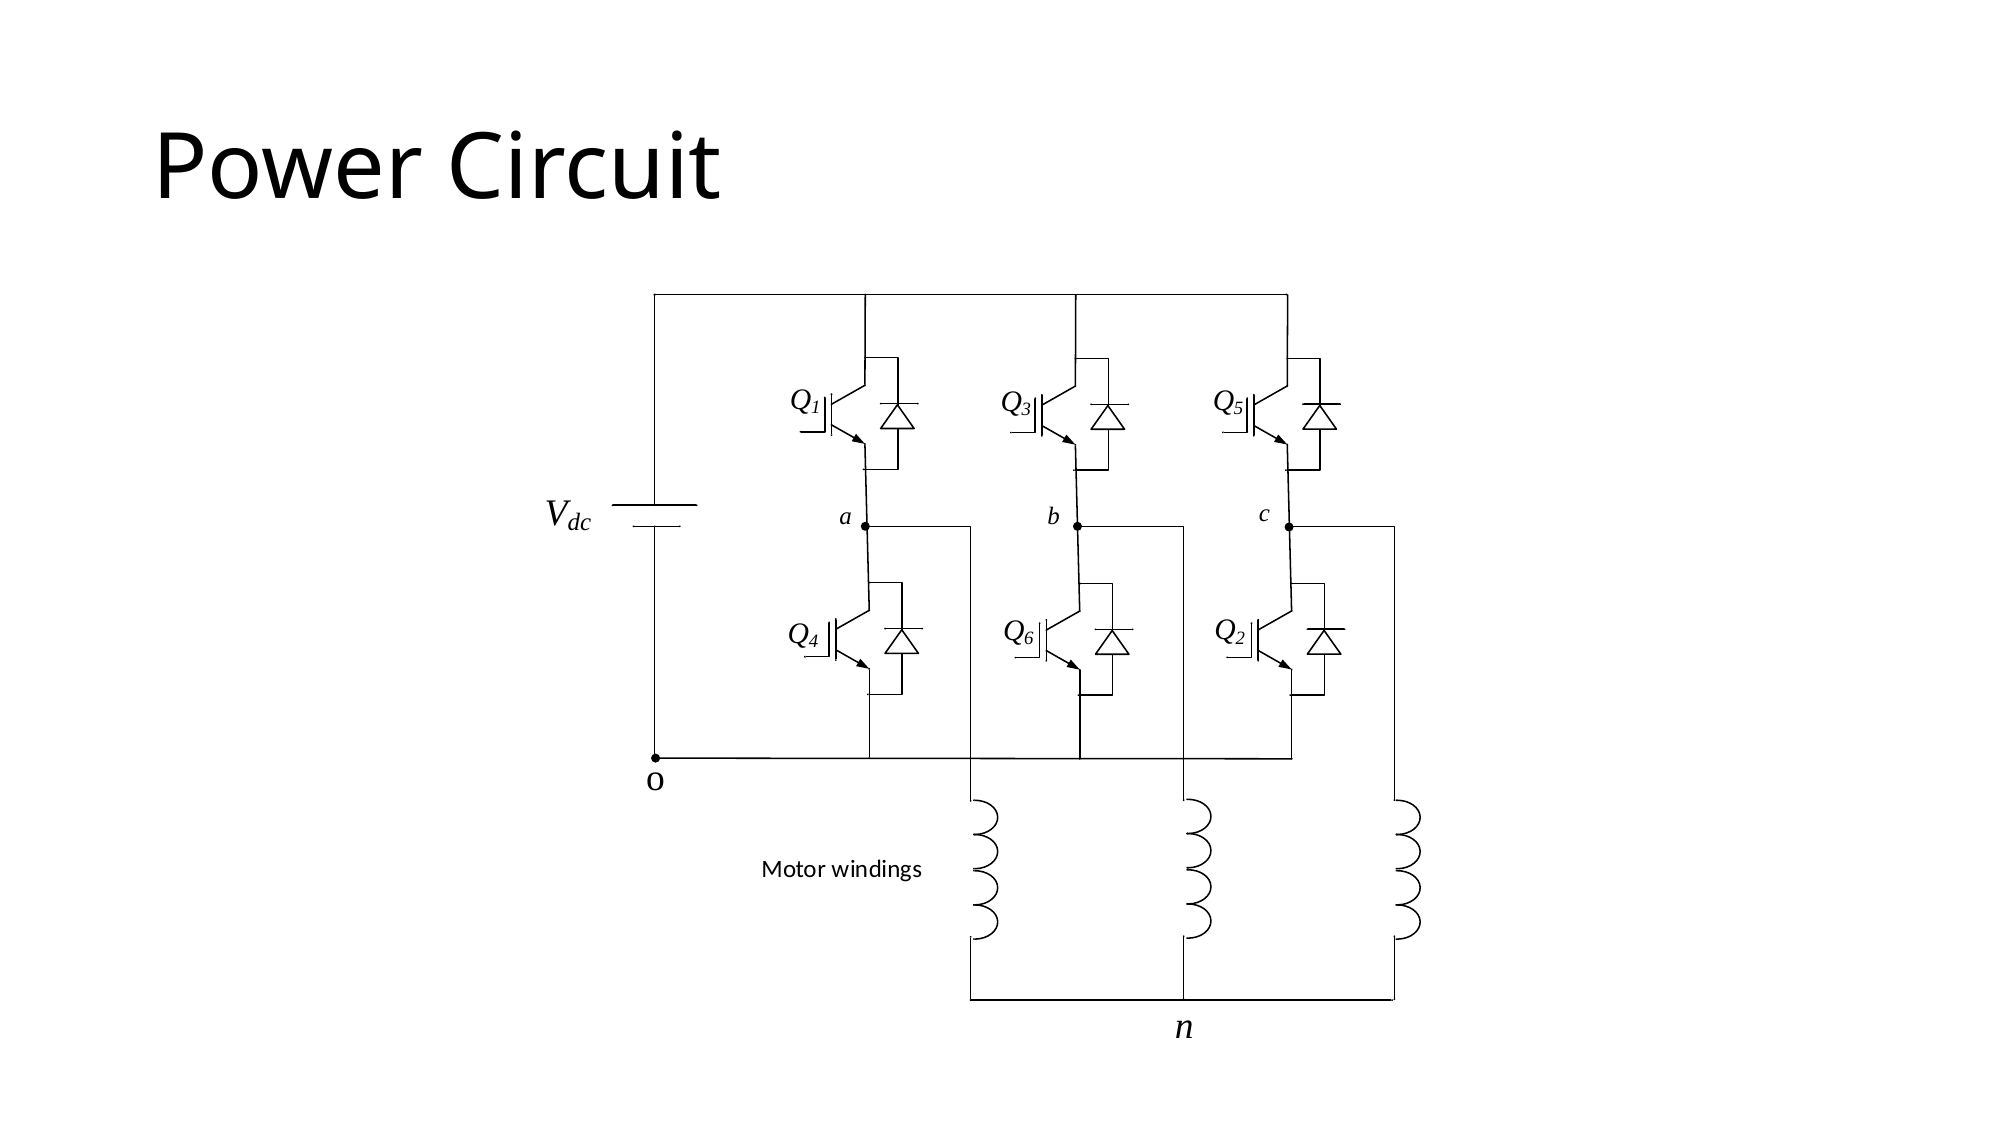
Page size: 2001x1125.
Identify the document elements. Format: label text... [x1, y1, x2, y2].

title Power Circuit [137, 59, 1863, 278]
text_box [318, 234, 1655, 1125]
